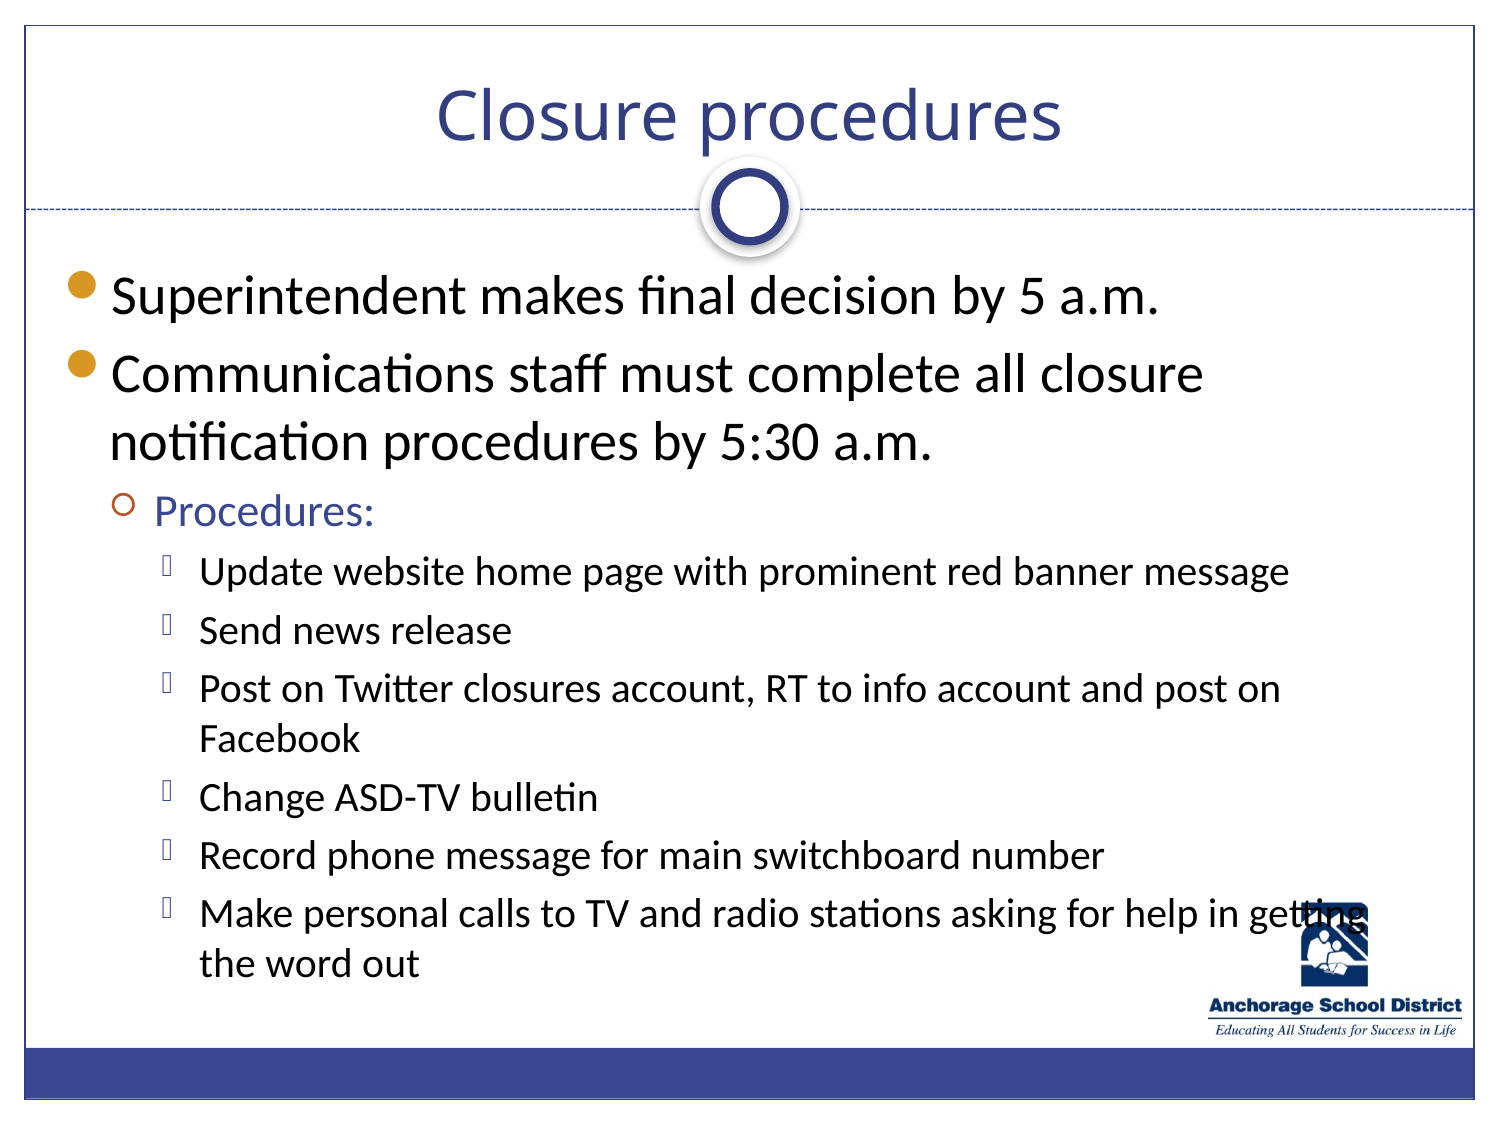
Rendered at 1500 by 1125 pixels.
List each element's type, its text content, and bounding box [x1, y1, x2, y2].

picture [1208, 902, 1462, 1037]
title Closure procedures [49, 37, 1450, 162]
list Superintendent makes final decision by 5 a.m. Communications staff must complete all closure notification procedures by 5:30 a.m. Procedures: Update website home page with prominent red banner message Send news release Post on Twitter closures account, RT to info account and post on Facebook Change ASD-TV bulletin Record phone message for main switchboard number Make personal calls to TV and radio stations asking for help in getting the word out [49, 250, 1445, 1001]
